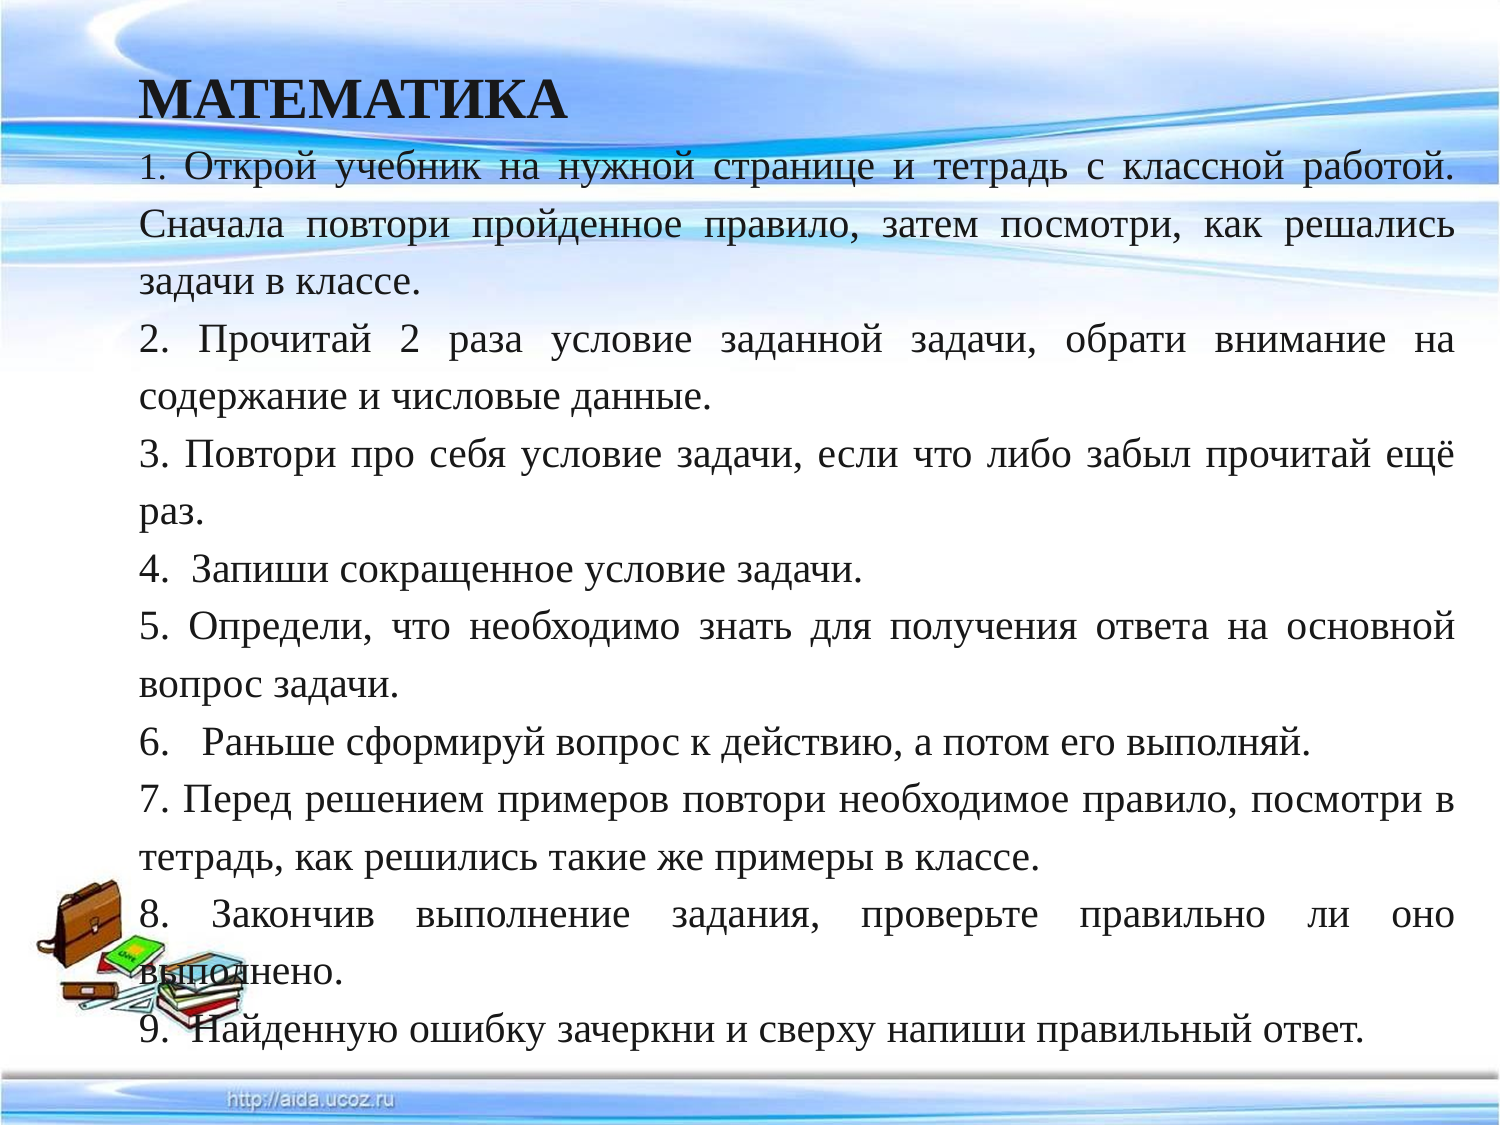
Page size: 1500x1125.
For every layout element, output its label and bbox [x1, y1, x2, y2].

list [0, 0, 1500, 1125]
